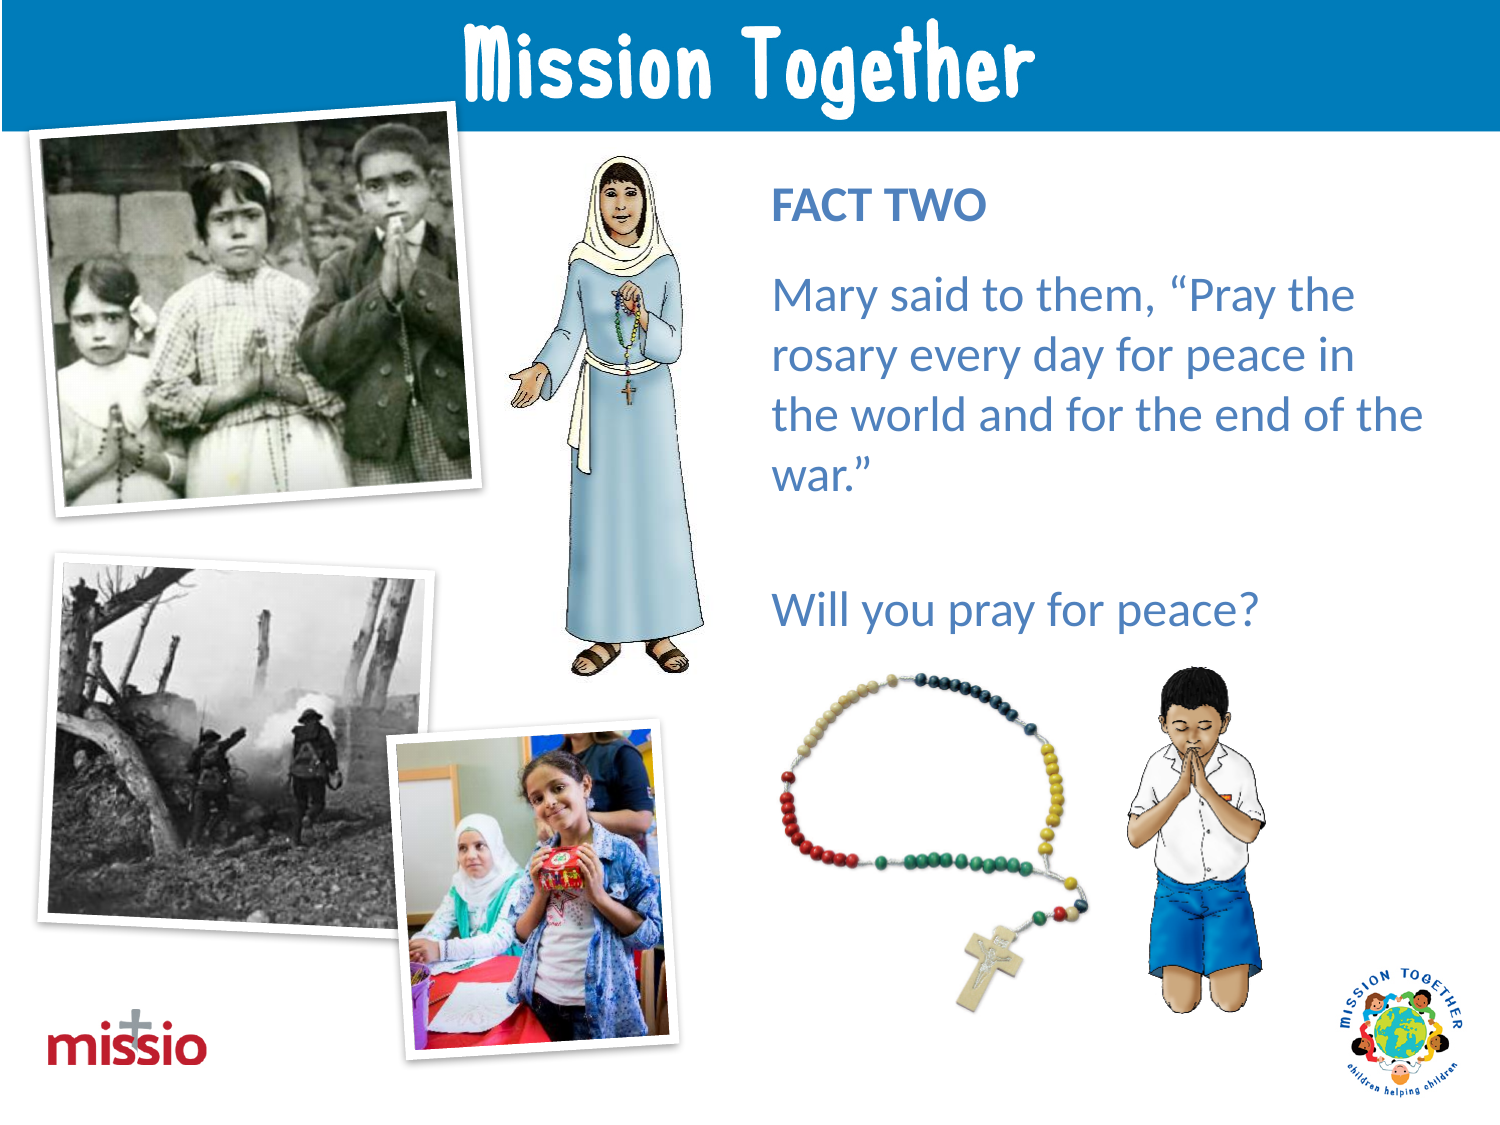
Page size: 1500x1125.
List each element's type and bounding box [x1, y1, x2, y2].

picture [465, 24, 509, 101]
picture [519, 50, 531, 98]
picture [579, 49, 611, 98]
picture [927, 19, 959, 101]
picture [619, 50, 631, 98]
picture [787, 50, 816, 98]
picture [967, 51, 999, 101]
picture [539, 49, 572, 98]
picture [619, 34, 630, 46]
picture [894, 27, 921, 98]
picture [822, 47, 854, 119]
picture [640, 50, 669, 98]
picture [742, 27, 780, 98]
text_box [756, 568, 1305, 1036]
picture [678, 48, 710, 98]
picture [862, 51, 894, 101]
picture [518, 34, 530, 46]
picture [2, 102, 1500, 1125]
picture [1005, 45, 1034, 97]
